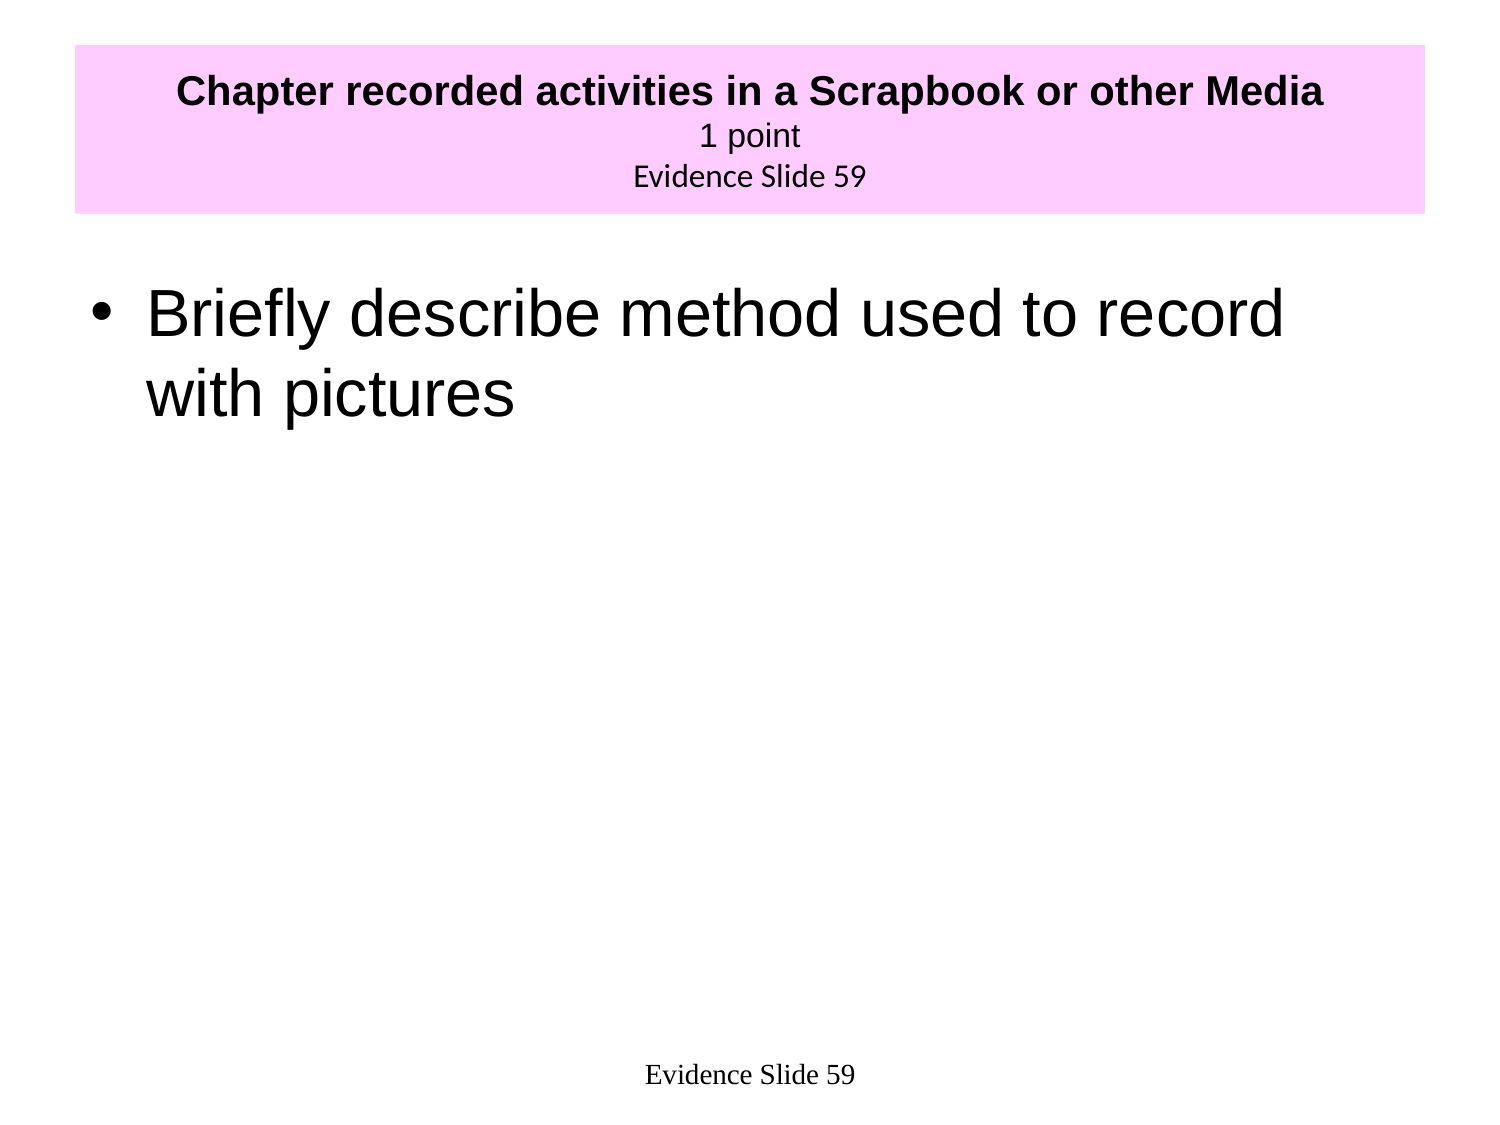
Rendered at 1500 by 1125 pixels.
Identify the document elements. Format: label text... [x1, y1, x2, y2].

footer Evidence Slide 59 [512, 1042, 988, 1103]
title Chapter recorded activities in a Scrapbook or other Media 1 point Evidence Slide 59 [75, 45, 1425, 214]
list Briefly describe method used to record with pictures [75, 262, 1425, 1005]
